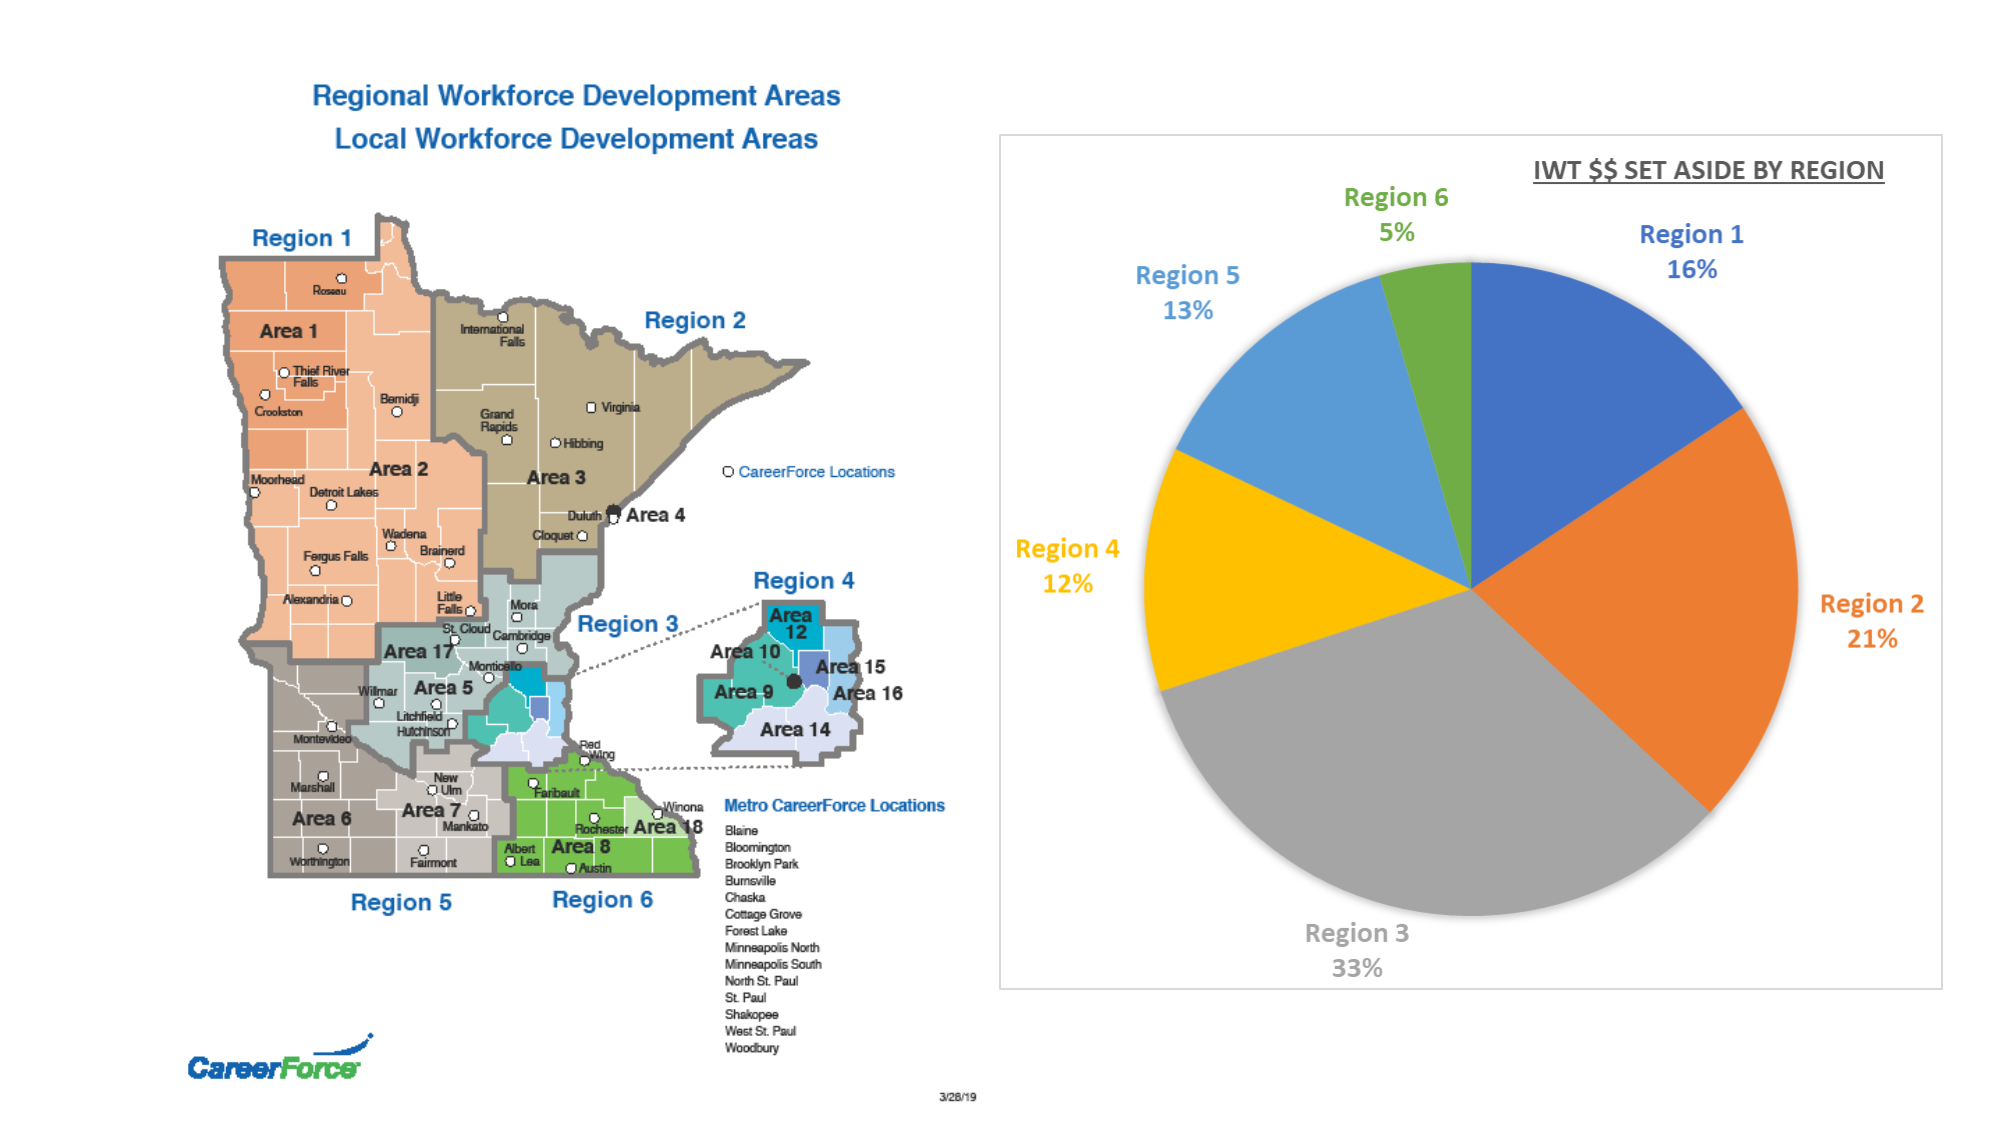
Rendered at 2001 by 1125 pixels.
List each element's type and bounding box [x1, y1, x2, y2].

text_box [148, 22, 1001, 1125]
picture [999, 134, 1943, 991]
